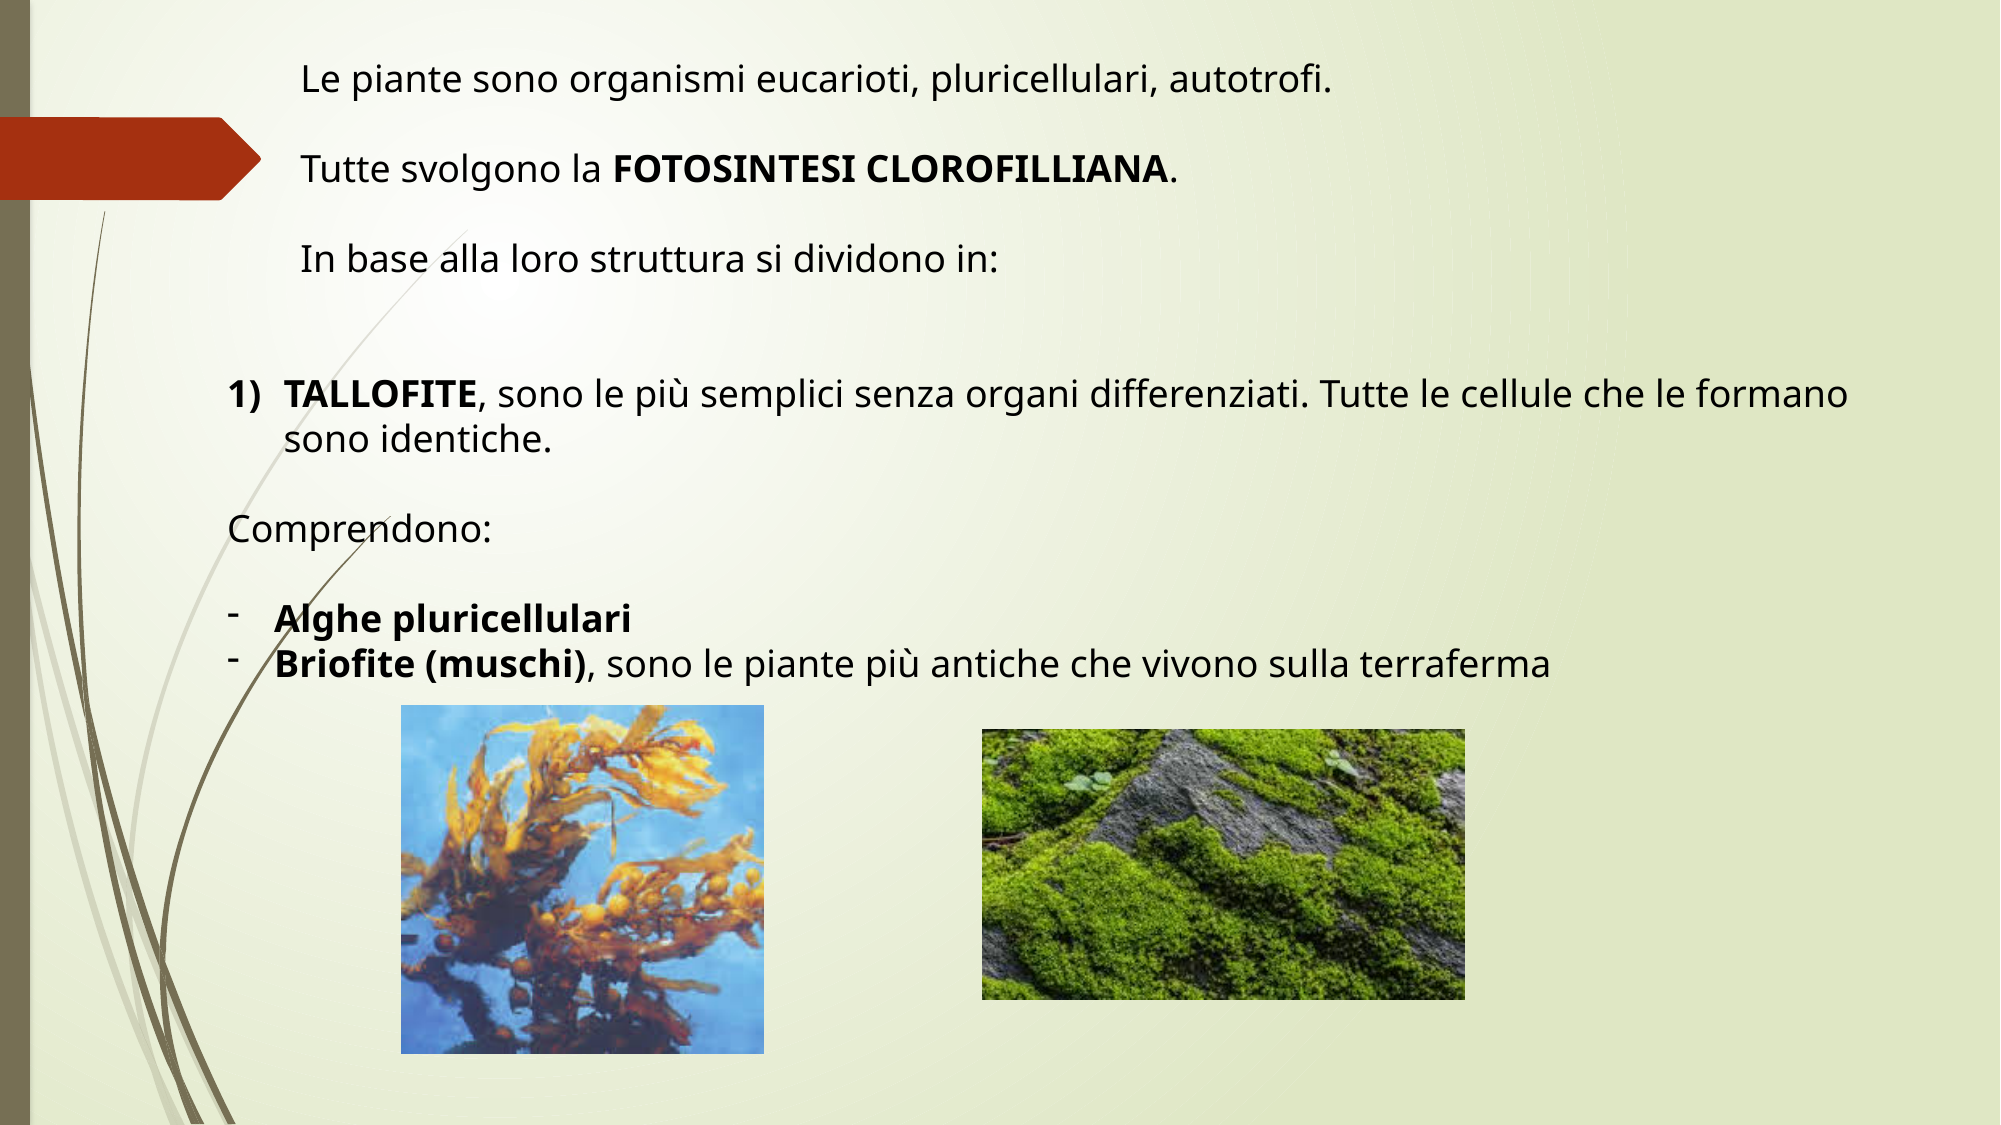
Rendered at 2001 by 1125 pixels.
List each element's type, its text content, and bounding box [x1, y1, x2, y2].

picture [981, 729, 1465, 1001]
text_box TALLOFITE, sono le più semplici senza organi differenziati. Tutte le cellule che le formano sono identiche. Comprendono: Alghe pluricellulari Briofite (muschi), sono le piante più antiche che vivono sulla terraferma [212, 362, 1938, 693]
picture [401, 704, 764, 1055]
text_box Le piante sono organismi eucarioti, pluricellulari, autotrofi. Tutte svolgono la FOTOSINTESI CLOROFILLIANA. In base alla loro struttura si dividono in: [285, 48, 1886, 288]
